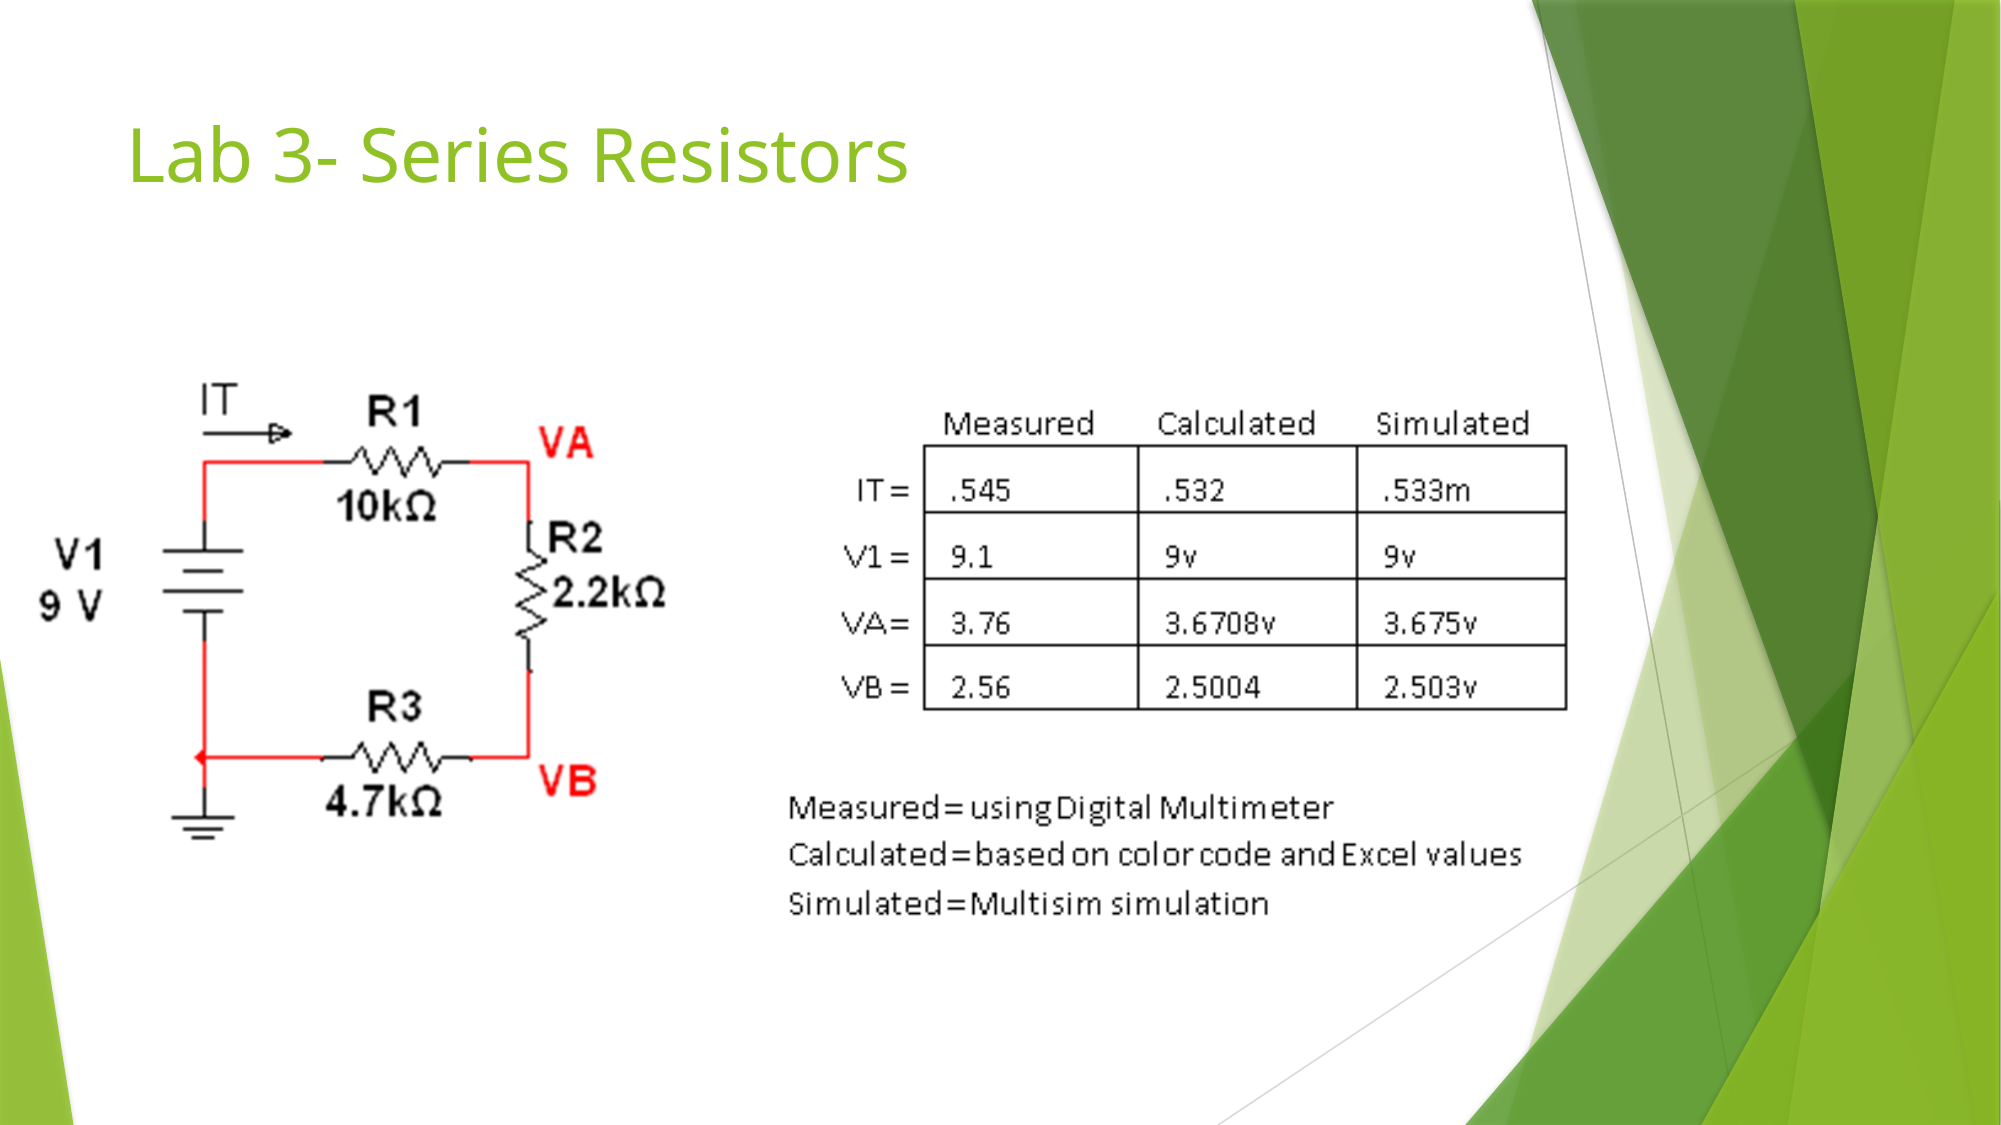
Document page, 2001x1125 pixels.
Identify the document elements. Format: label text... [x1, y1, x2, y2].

picture [33, 369, 696, 886]
picture [764, 368, 1601, 977]
title Lab 3- Series Resistors [111, 99, 1522, 317]
